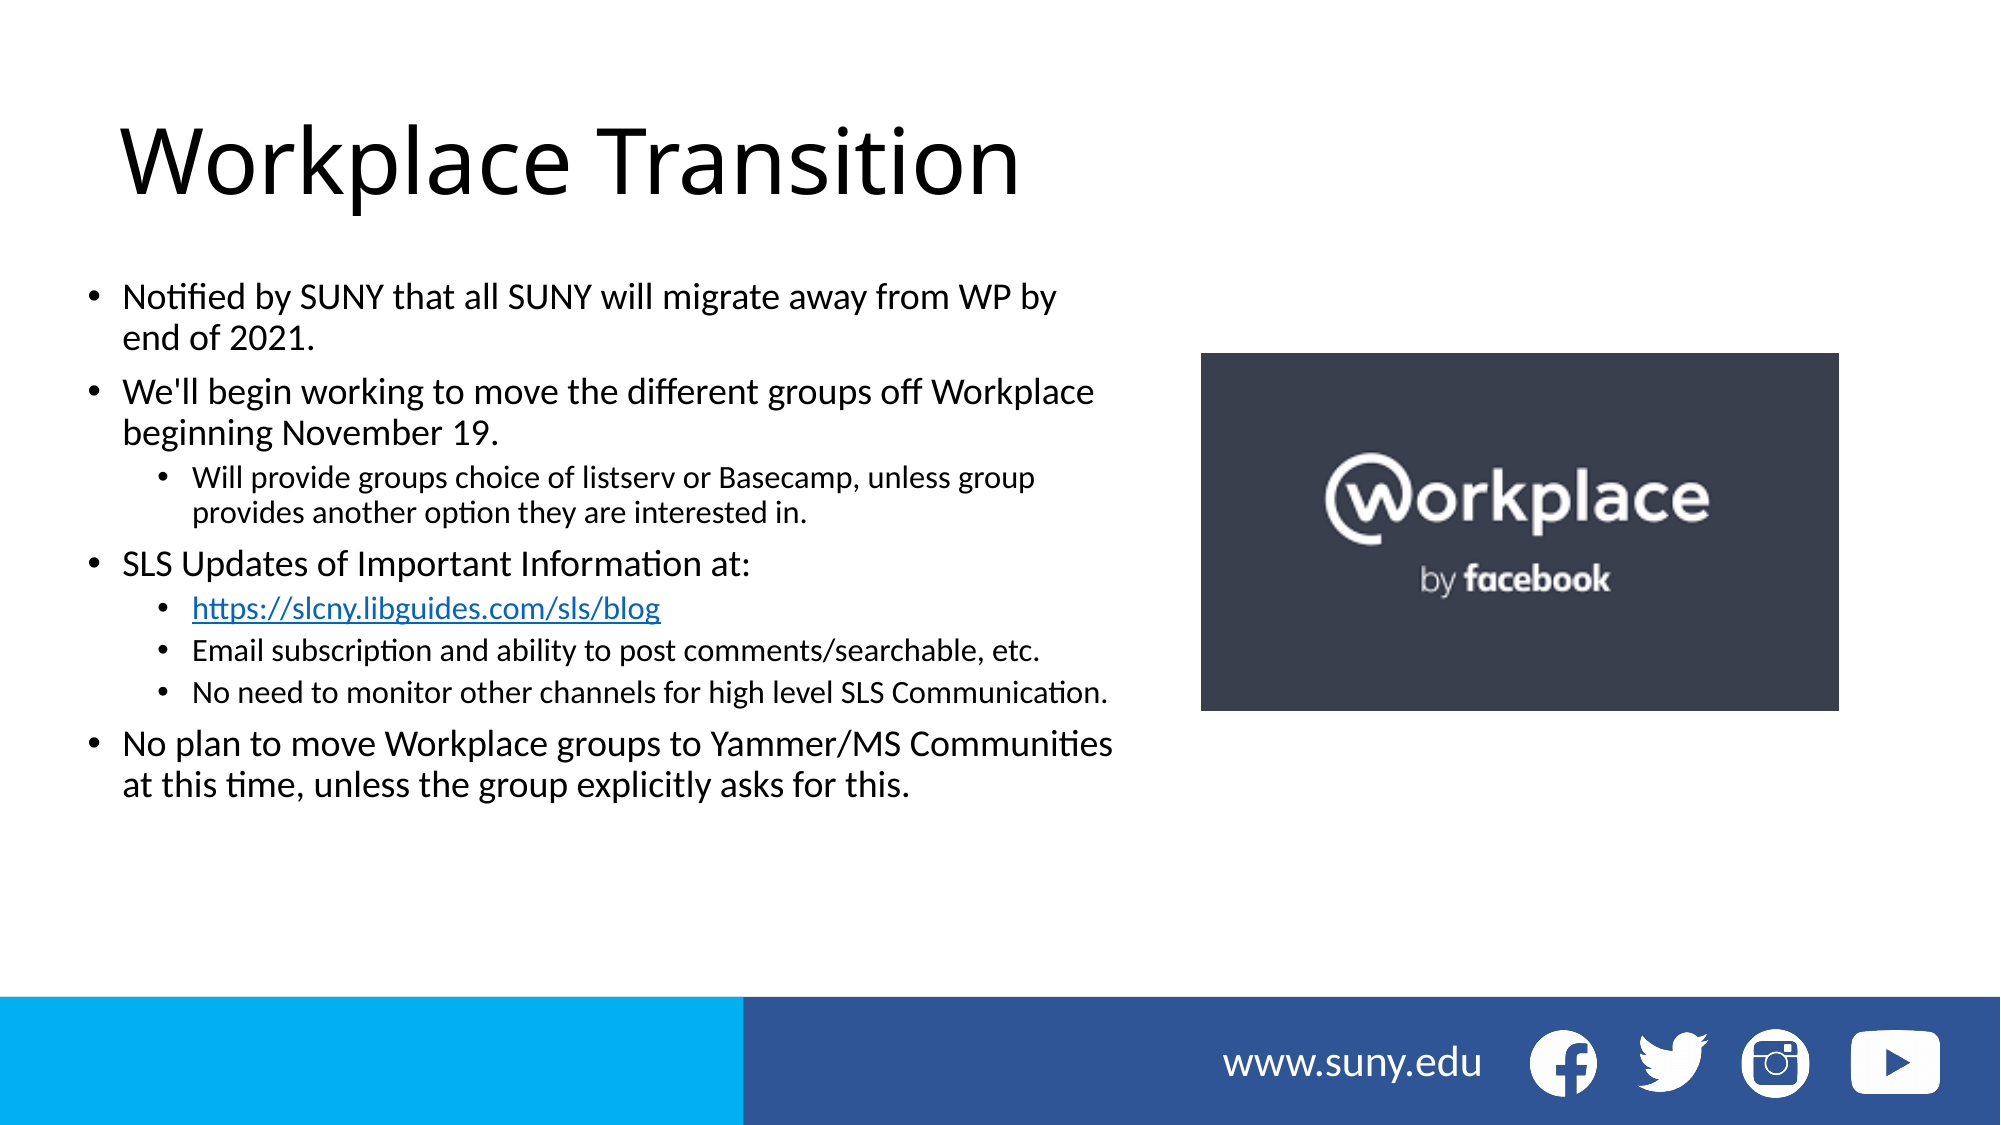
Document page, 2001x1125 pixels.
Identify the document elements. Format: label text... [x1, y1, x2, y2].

title Workplace Transition [104, 59, 1863, 270]
list Notified by SUNY that all SUNY will migrate away from WP by end of 2021. We'll begin working to move the different groups off Workplace beginning November 19. Will provide groups choice of listserv or Basecamp, unless group provides another option they are interested in. SLS Updates of Important Information at: https://slcny.libguides.com/sls/blog Email subscription and ability to post comments/searchable, etc. No need to monitor other channels for high level SLS Communication. No plan to move Workplace groups to Yammer/MS Communities at this time, unless the group explicitly asks for this. [72, 269, 1131, 894]
picture [1201, 353, 1839, 711]
